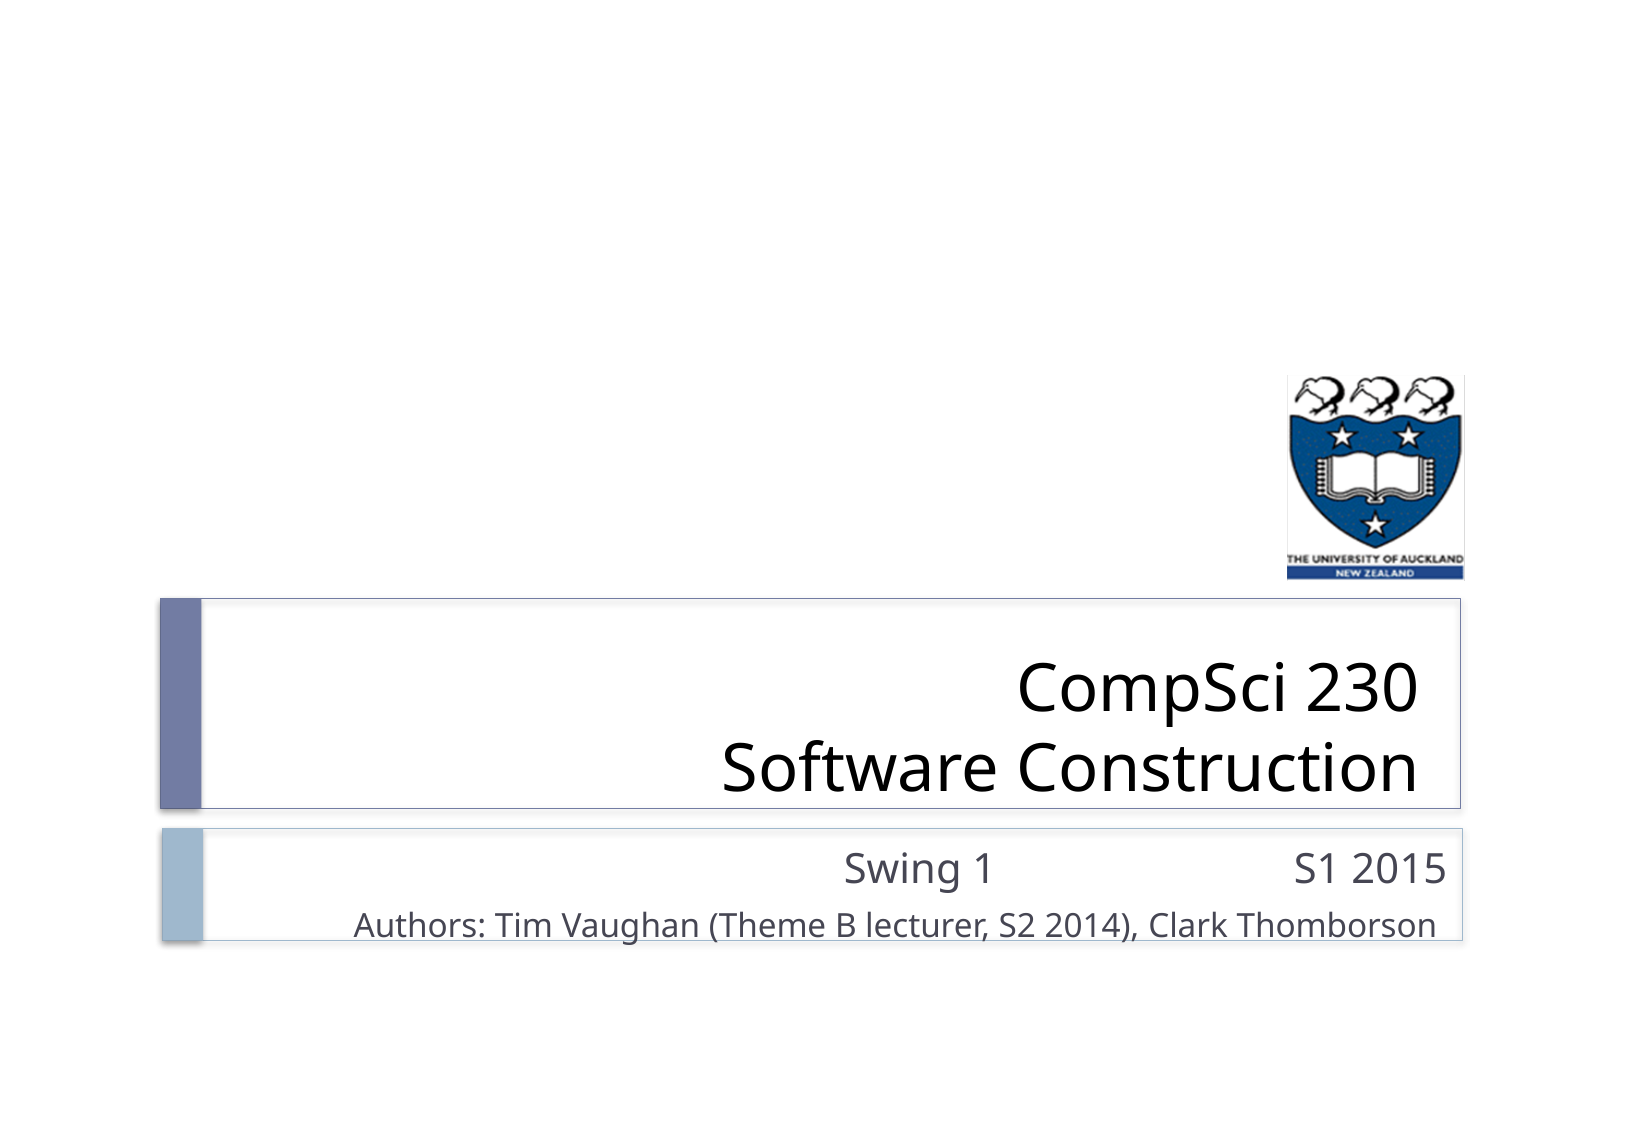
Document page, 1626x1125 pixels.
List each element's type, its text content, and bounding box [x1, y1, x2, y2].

picture [1286, 374, 1466, 582]
subtitle Swing 1 S1 2015 Authors: Tim Vaughan (Theme B lecturer, S2 2014), Clark Thomborson [216, 834, 1463, 941]
text_box CompSci 230 Software Construction [216, 637, 1436, 800]
